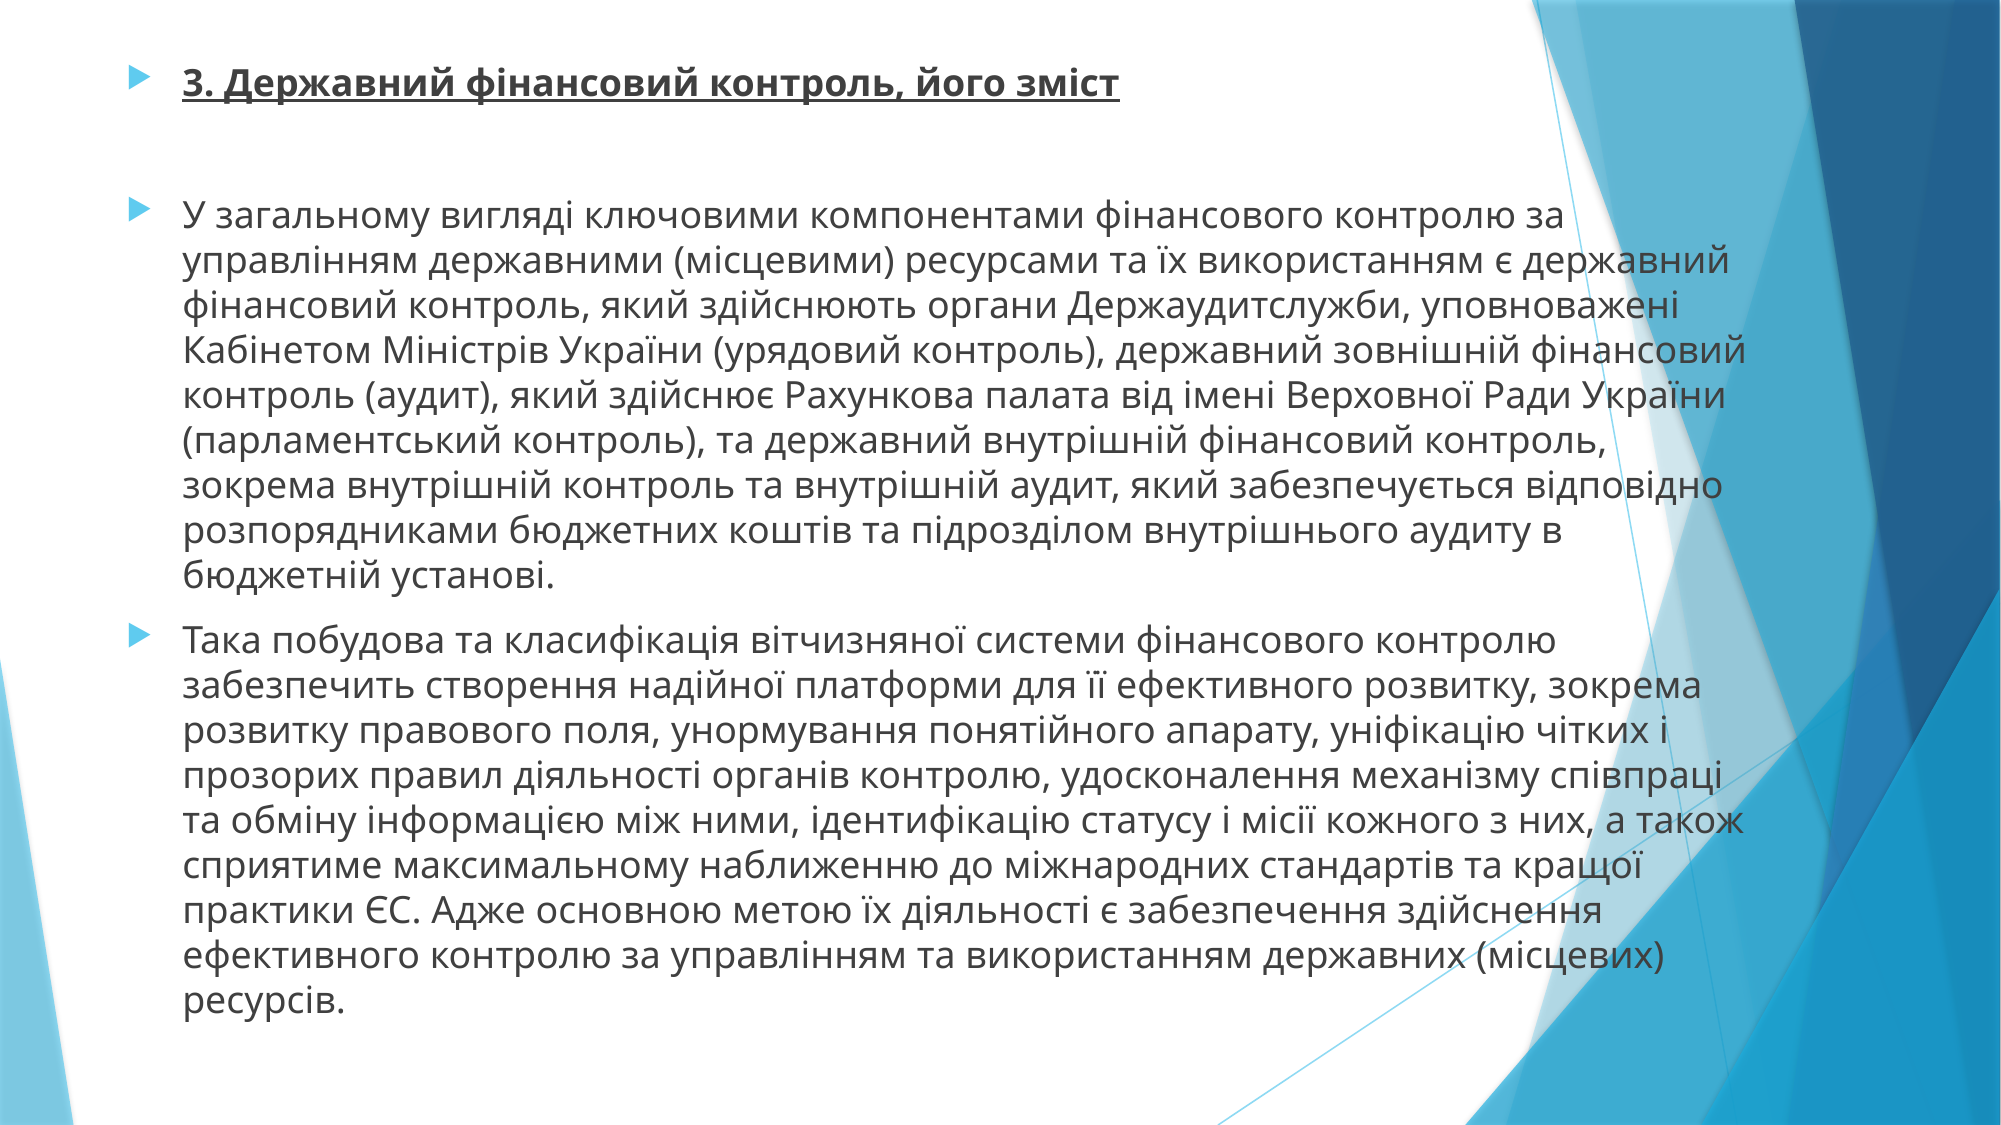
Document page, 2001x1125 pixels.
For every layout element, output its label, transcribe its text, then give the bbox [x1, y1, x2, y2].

list 3. Державний фінансовий контроль, його зміст У загальному вигляді ключовими компонентами фінансового контролю за управлінням державними (місцевими) ресурсами та їх використанням є державний фінансовий контроль, який здійснюють органи Держаудитслужби, уповноважені Кабінетом Міністрів України (урядовий контроль), державний зовнішній фінансовий контроль (аудит), який здійснює Рахункова палата від імені Верховної Ради України (парламентський контроль), та державний внутрішній фінансовий контроль, зокрема внутрішній контроль та внутрішній аудит, який забезпечується відповідно розпорядниками бюджетних коштів та підрозділом внутрішнього аудиту в бюджетній установі. Така побудова та класифікація вітчизняної системи фінансового контролю забезпечить створення надійної платформи для її ефективного розвитку, зокрема розвитку правового поля, унормування понятійного апарату, уніфікацію чітких і прозорих правил діяльності органів контролю, удосконалення механізму співпраці та обміну інформацією між ними, ідентифікацію статусу і місії кожного з них, а також сприятиме максимальному наближенню до міжнародних стандартів та кращої практики ЄС. Адже основною метою їх діяльності є забезпечення здійснення ефективного контролю за управлінням та використанням державних (місцевих) ресурсів. [111, 51, 1771, 1046]
